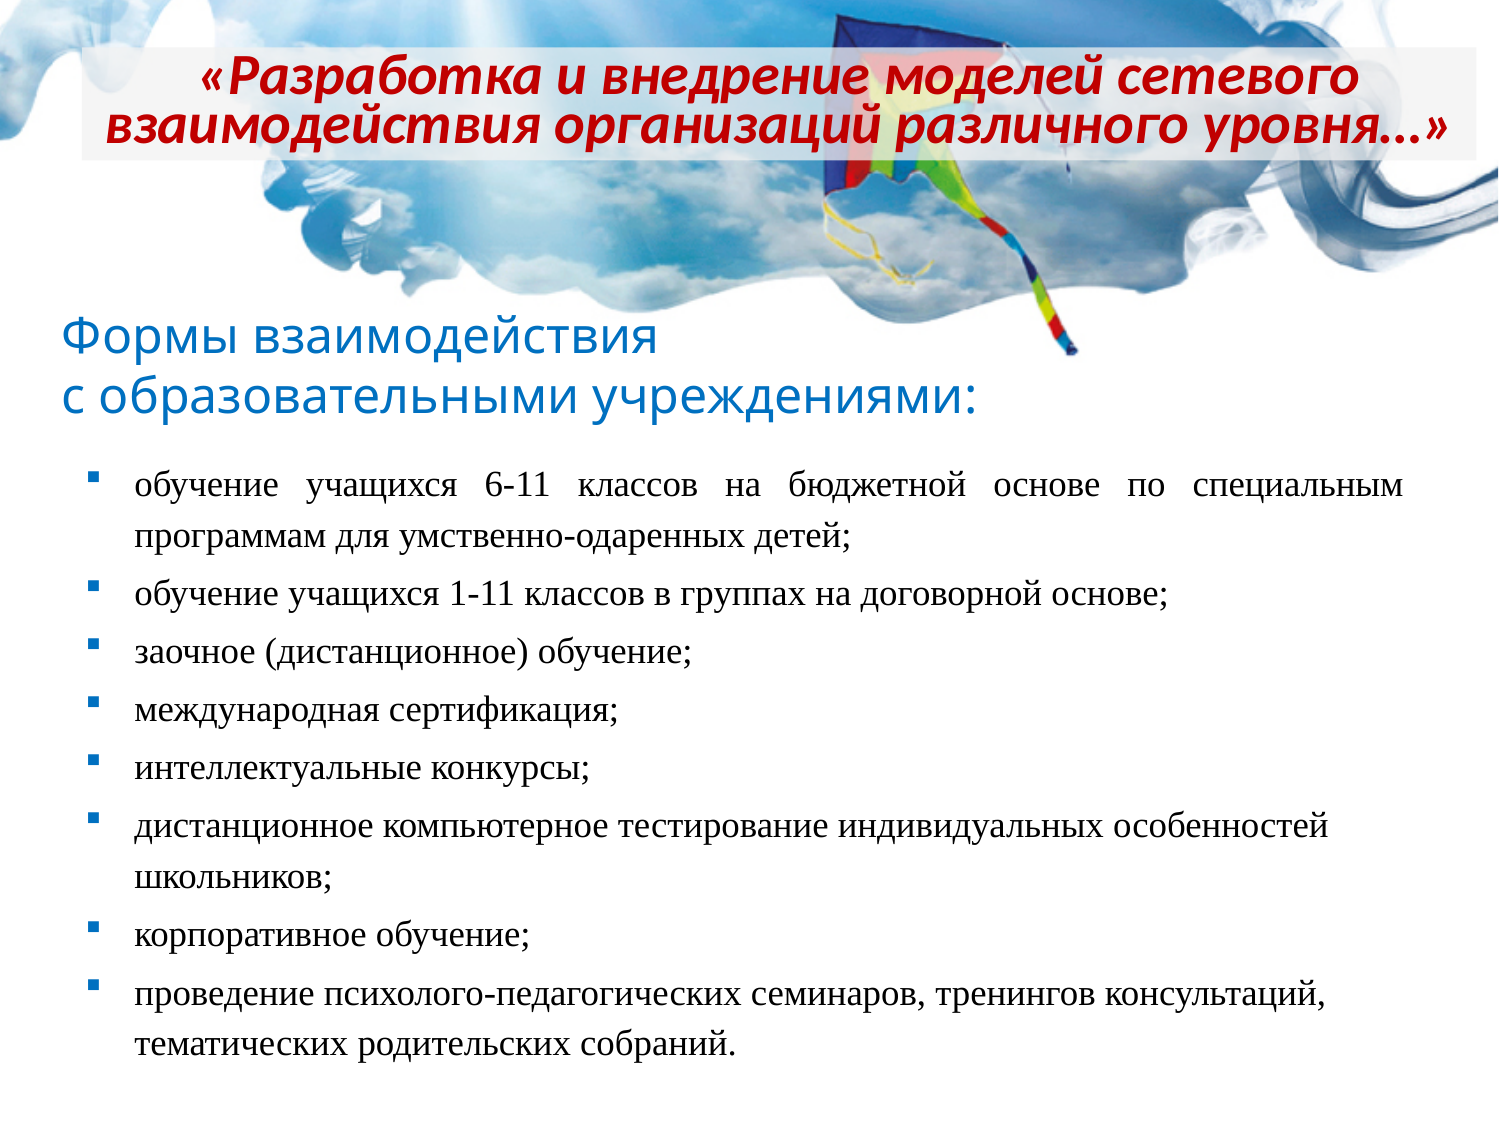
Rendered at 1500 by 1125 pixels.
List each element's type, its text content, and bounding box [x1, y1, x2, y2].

title Формы взаимодействия с образовательными учреждениями: [46, 384, 1058, 434]
text_box обучение учащихся 6-11 классов на бюджетной основе по специальным программам для умственно-одаренных детей; обучение учащихся 1-11 классов в группах на договорной основе; заочное (дистанционное) обучение; международная сертификация; интеллектуальные конкурсы; дистанционное компьютерное тестирование индивидуальных особенностей школьников; корпоративное обучение; проведение психолого-педагогических семинаров, тренингов консультаций, тематических родительских собраний. [70, 445, 1421, 1071]
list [0, 0, 1499, 376]
